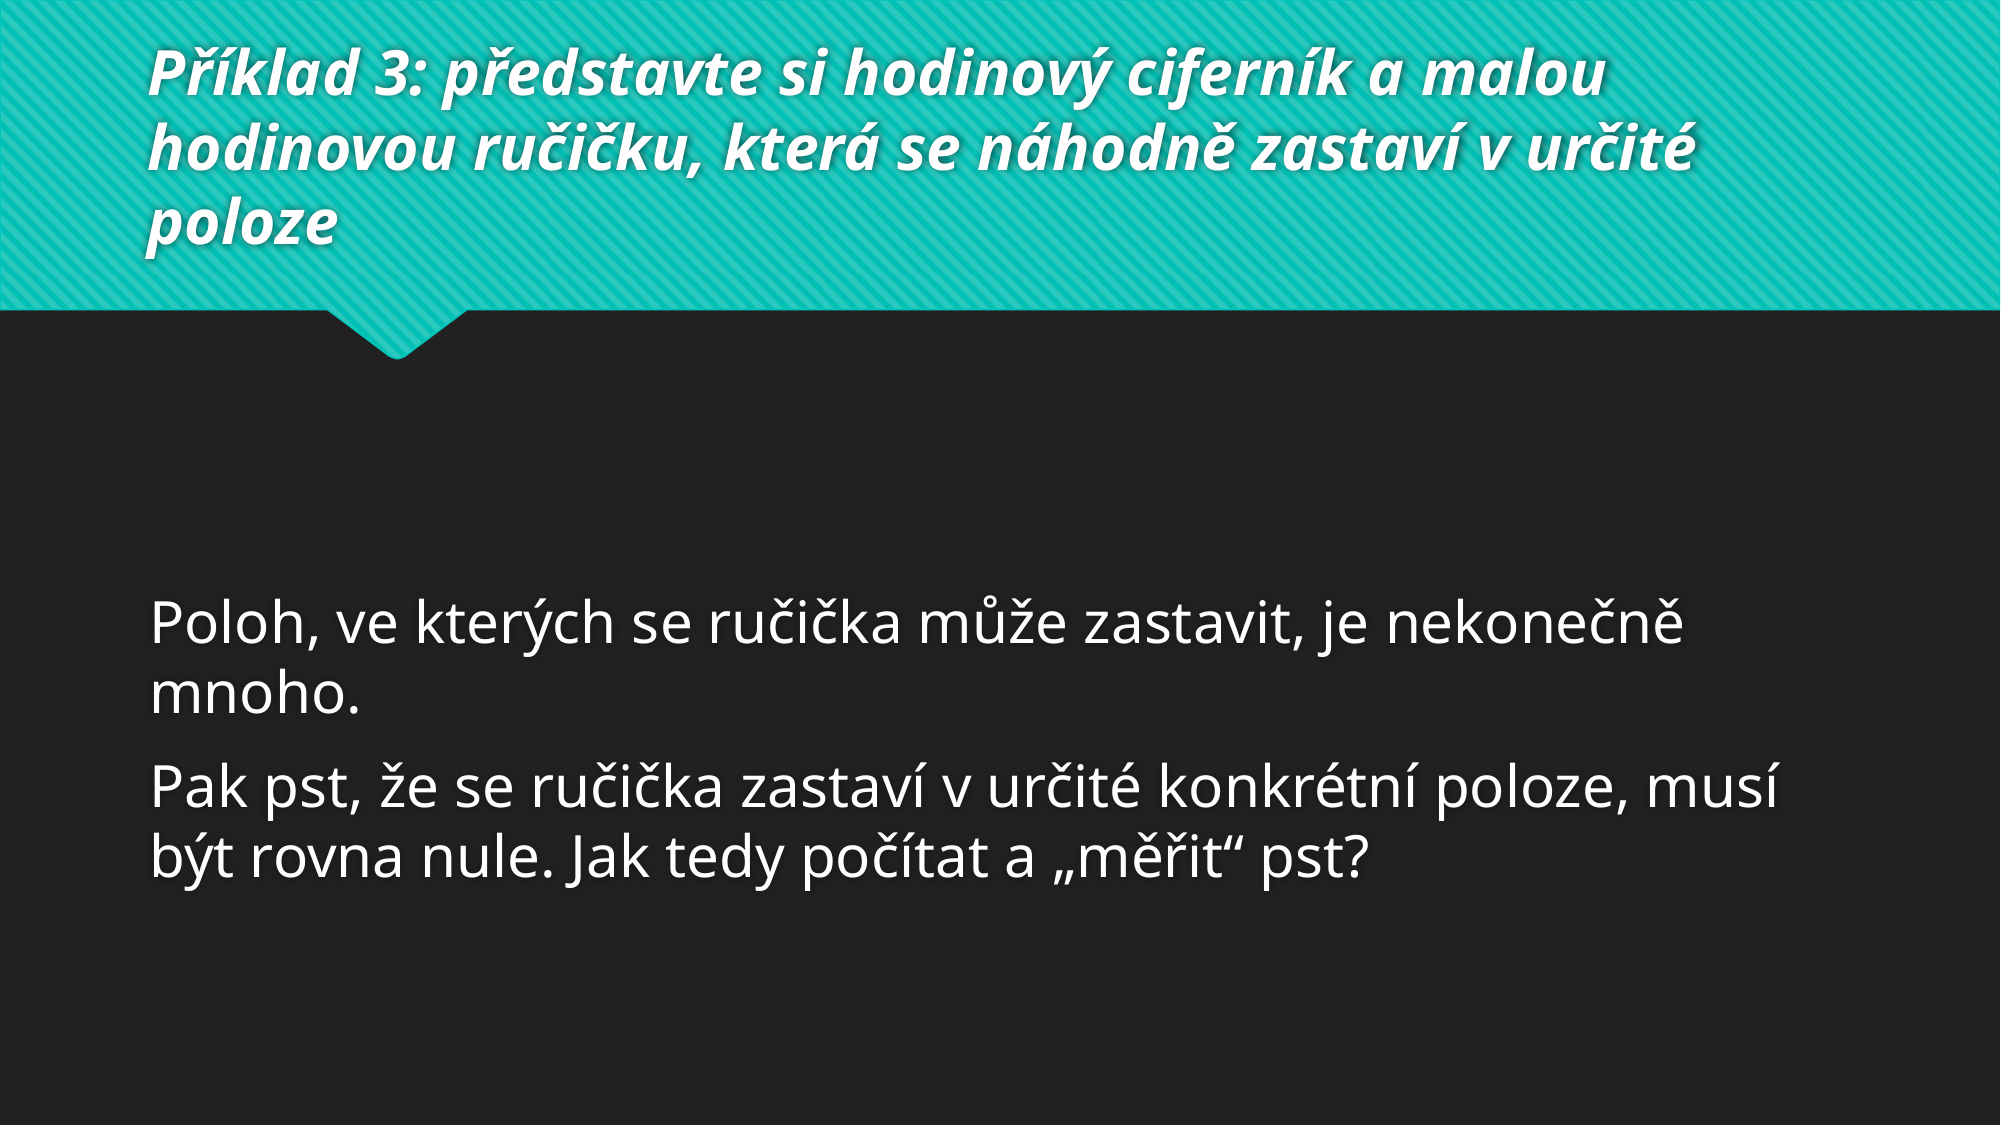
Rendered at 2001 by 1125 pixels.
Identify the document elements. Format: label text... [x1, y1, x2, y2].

list Poloh, ve kterých se ručička může zastavit, je nekonečně mnoho. Pak pst, že se ručička zastaví v určité konkrétní poloze, musí být rovna nule. Jak tedy počítat a „měřit“ pst? [134, 386, 1866, 1088]
title Příklad 3: představte si hodinový ciferník a malou hodinovou ručičku, která se náhodně zastaví v určité poloze [132, 73, 1868, 265]
